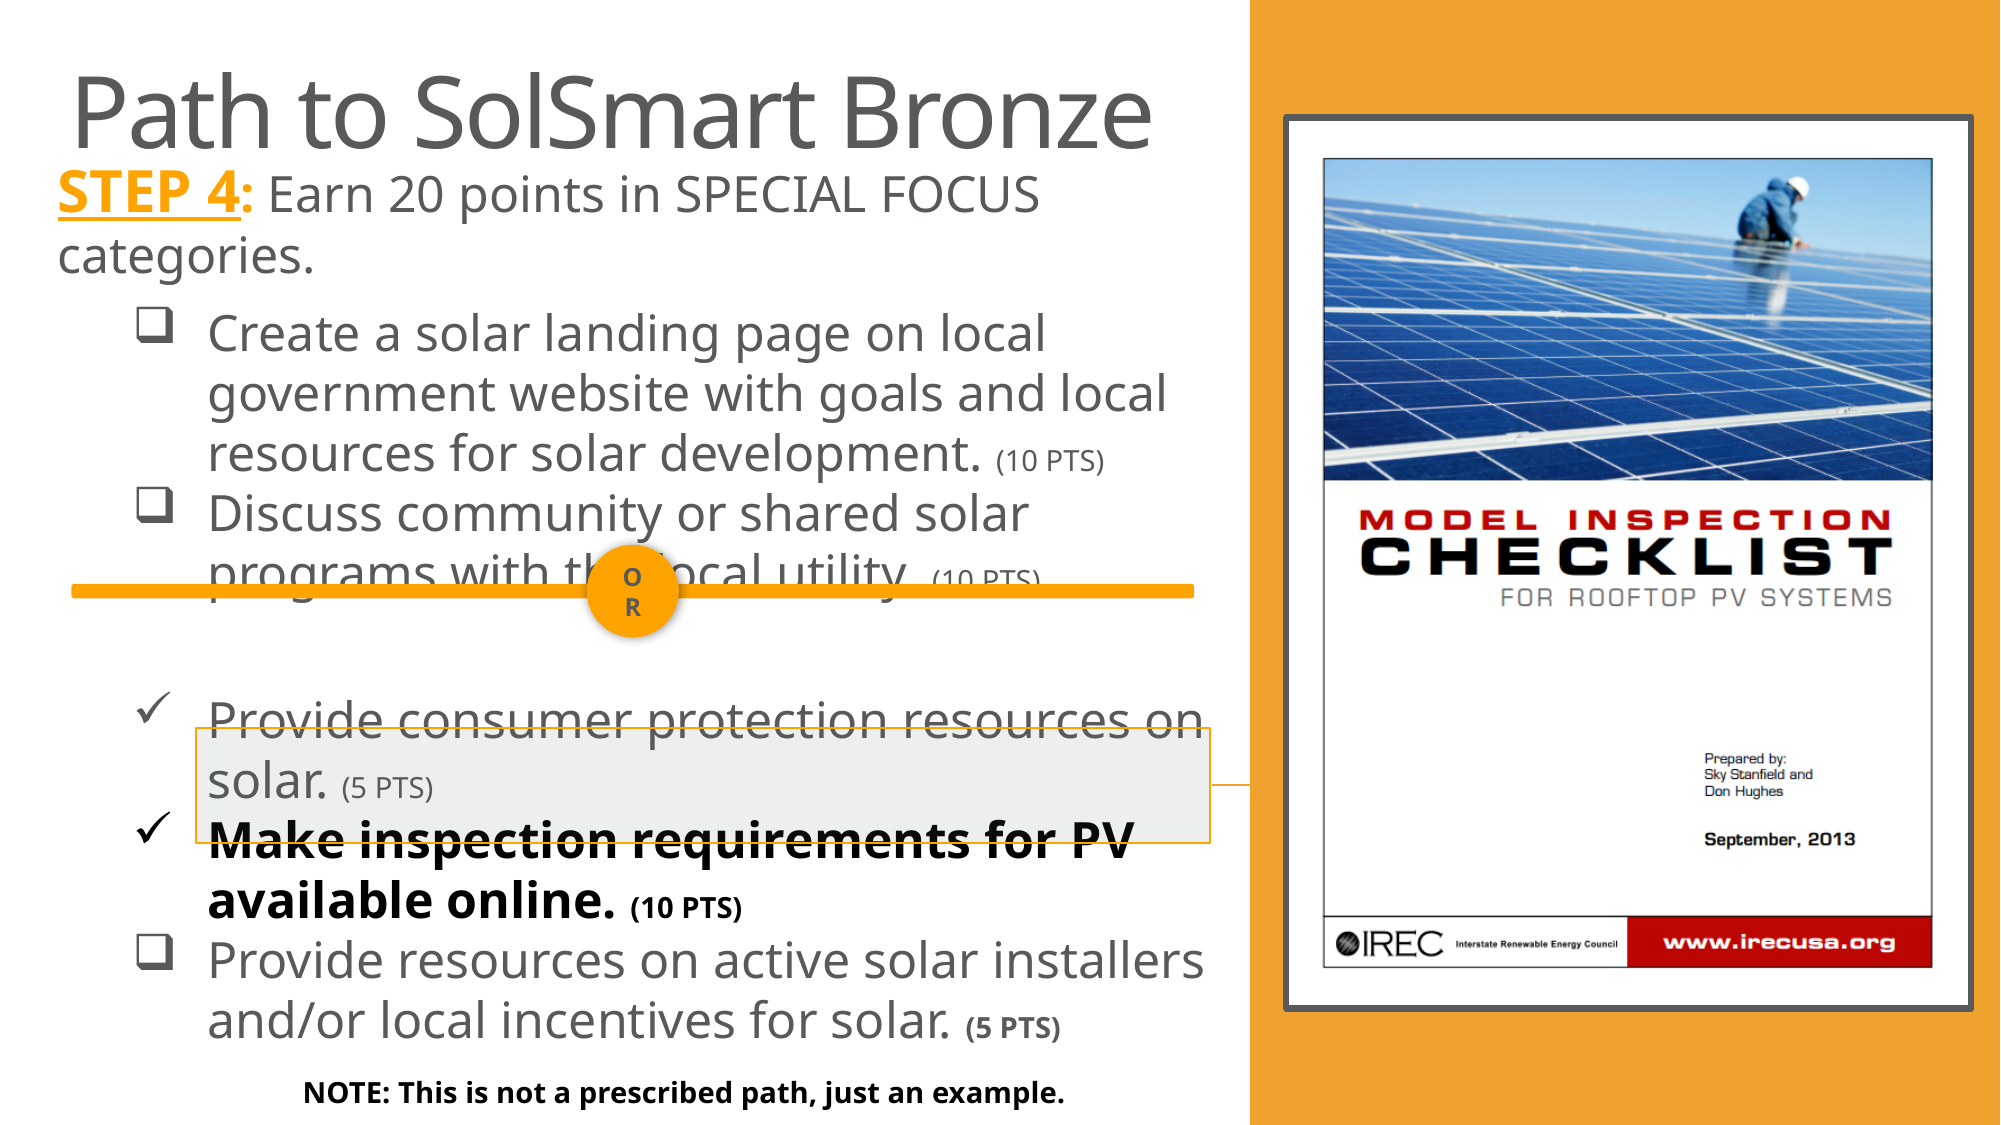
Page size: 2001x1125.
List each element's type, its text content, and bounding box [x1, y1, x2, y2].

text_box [195, 711, 1289, 844]
picture [1289, 120, 1969, 1006]
text_box Path to SolSmart Bronze [54, 142, 1251, 175]
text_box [72, 545, 1194, 637]
text_box STEP 4: Earn 20 points in SPECIAL FOCUS categories. Create a solar landing page on local government website with goals and local resources for solar development. (10 PTS) Discuss community or shared solar programs with the local utility. (10 PTS) Provide consumer protection resources on solar. (5 PTS) Make inspection requirements for PV available online. (10 PTS) Provide resources on active solar installers and/or local incentives for solar. (5 PTS) NOTE: This is not a prescribed path, just an example. [42, 146, 1251, 1125]
